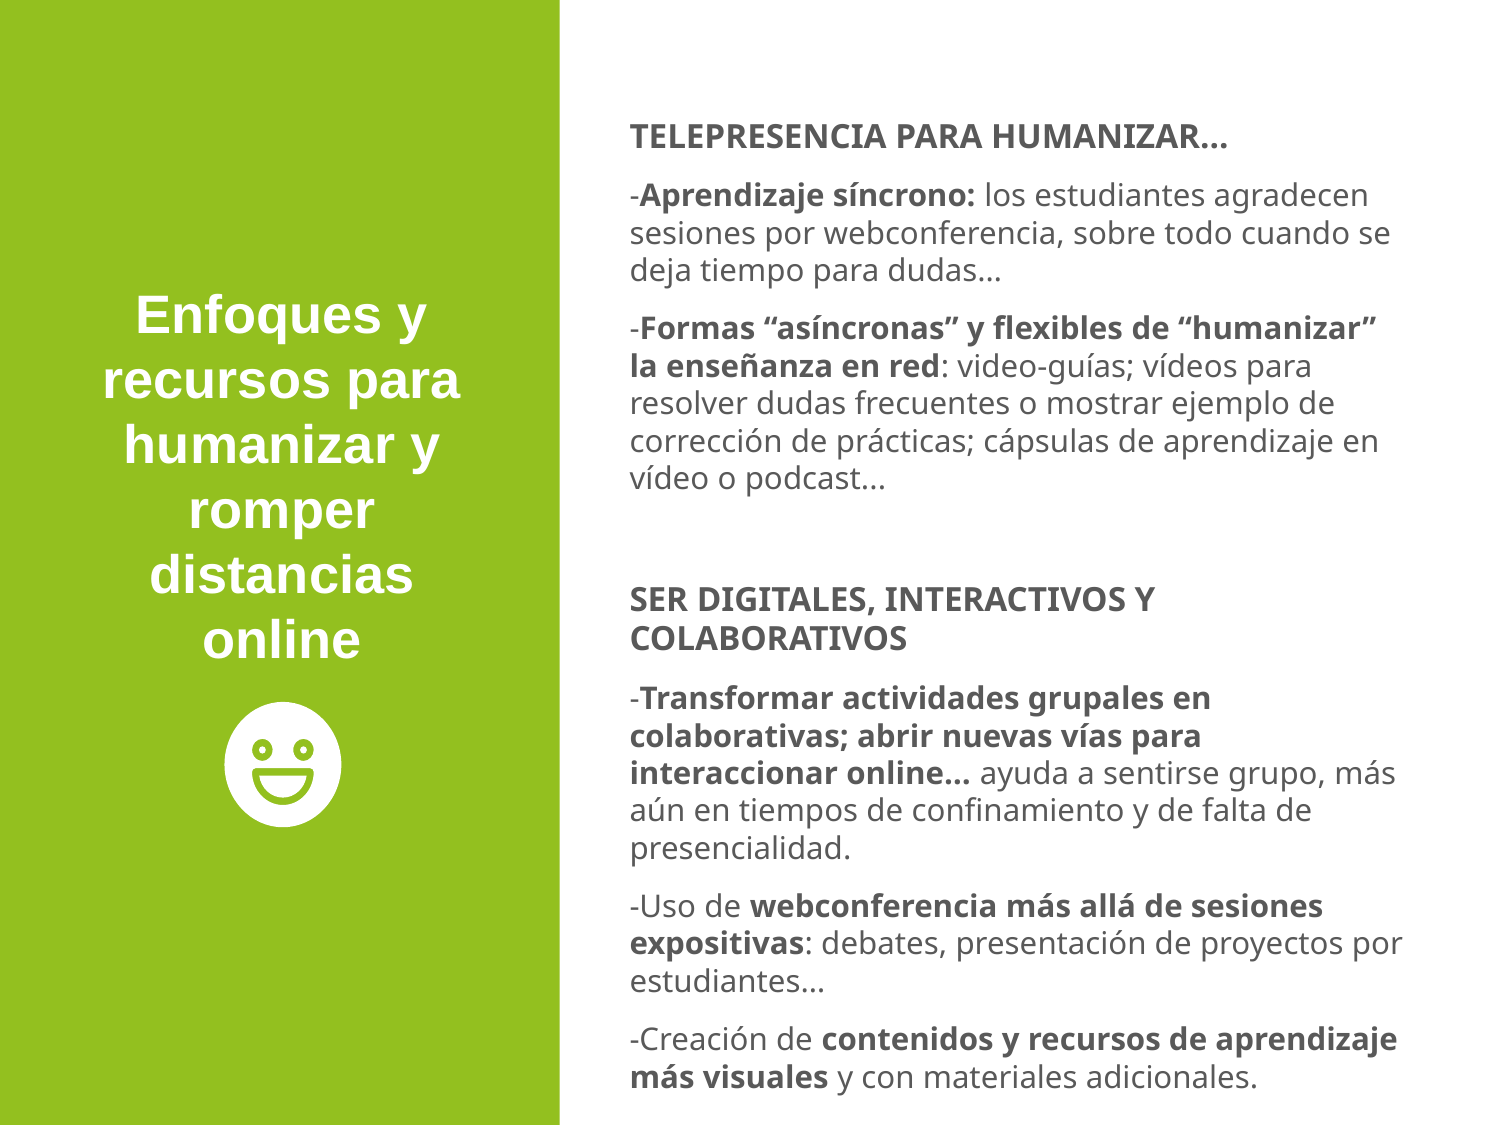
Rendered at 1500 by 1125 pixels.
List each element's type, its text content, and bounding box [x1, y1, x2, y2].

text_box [224, 701, 342, 828]
text_box Enfoques y recursos para humanizar y romper distancias online [65, 271, 499, 681]
text_box TELEPRESENCIA PARA HUMANIZAR… -Aprendizaje síncrono: los estudiantes agradecen sesiones por webconferencia, sobre todo cuando se deja tiempo para dudas… -Formas “asíncronas” y flexibles de “humanizar” la enseñanza en red: video-guías; vídeos para resolver dudas frecuentes o mostrar ejemplo de corrección de prácticas; cápsulas de aprendizaje en vídeo o podcast... SER DIGITALES, INTERACTIVOS Y COLABORATIVOS -Transformar actividades grupales en colaborativas; abrir nuevas vías para interaccionar online… ayuda a sentirse grupo, más aún en tiempos de confinamiento y de falta de presencialidad. -Uso de webconferencia más allá de sesiones expositivas: debates, presentación de proyectos por estudiantes… -Creación de contenidos y recursos de aprendizaje más visuales y con materiales adicionales. [614, 99, 1426, 1037]
text_box [0, 0, 560, 1125]
